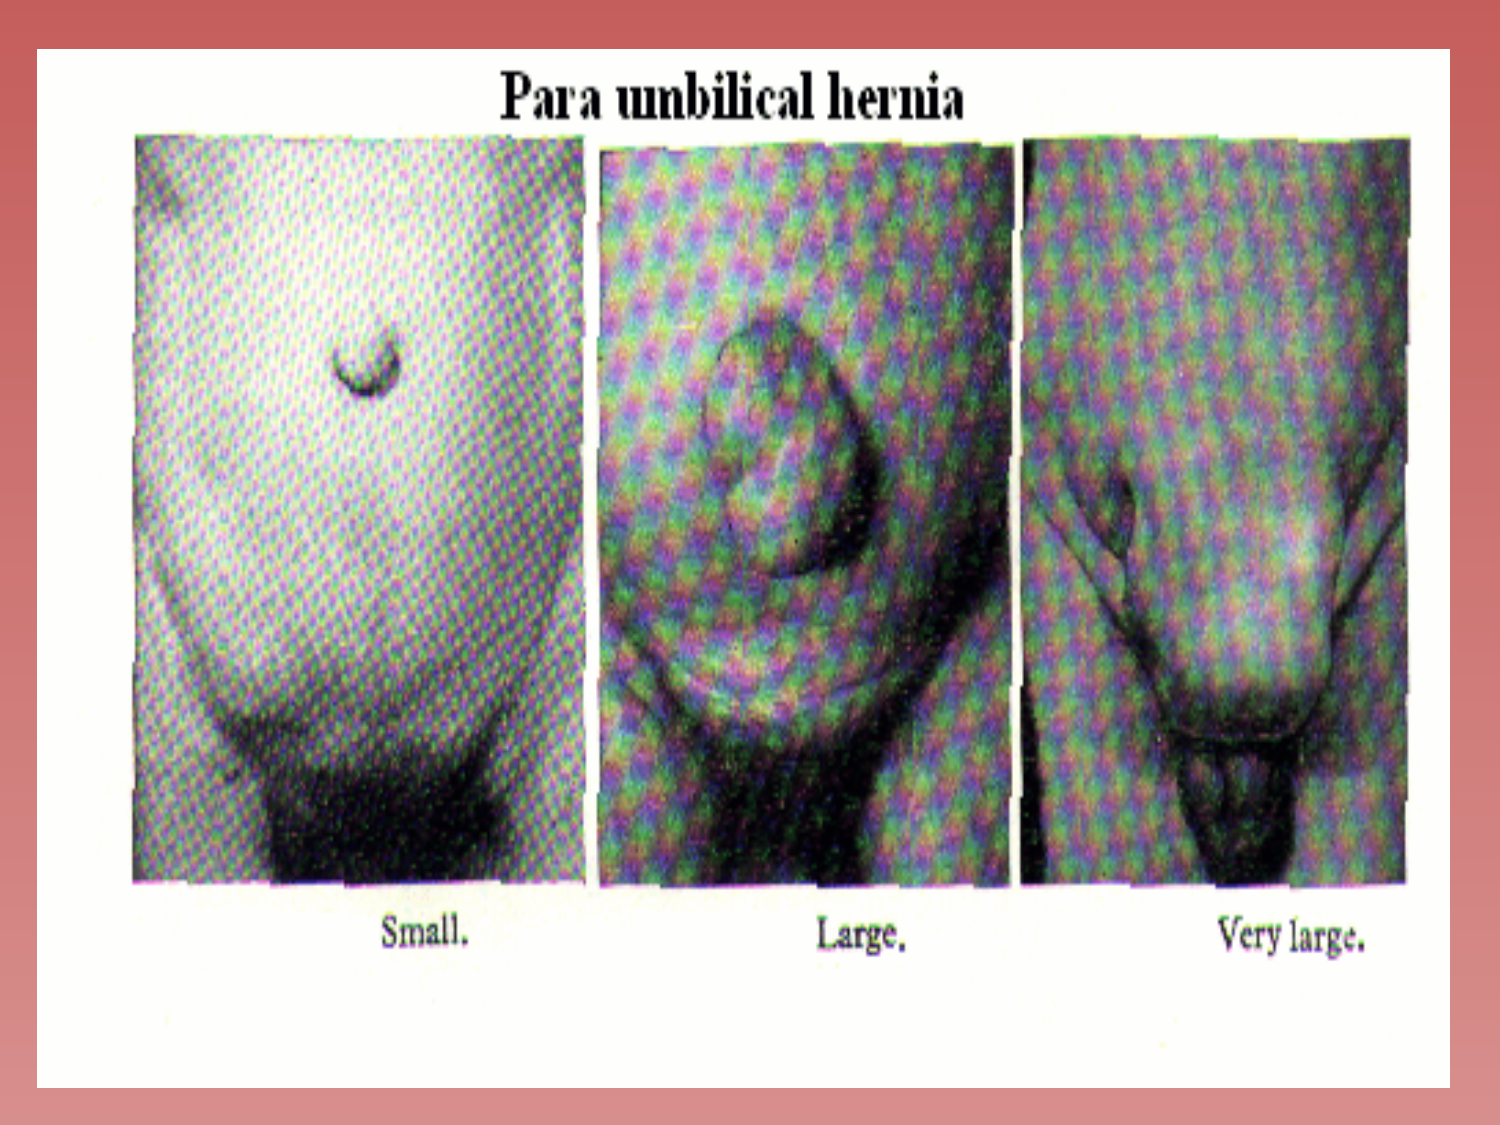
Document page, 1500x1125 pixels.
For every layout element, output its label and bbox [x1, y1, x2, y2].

list [37, 49, 1451, 1088]
